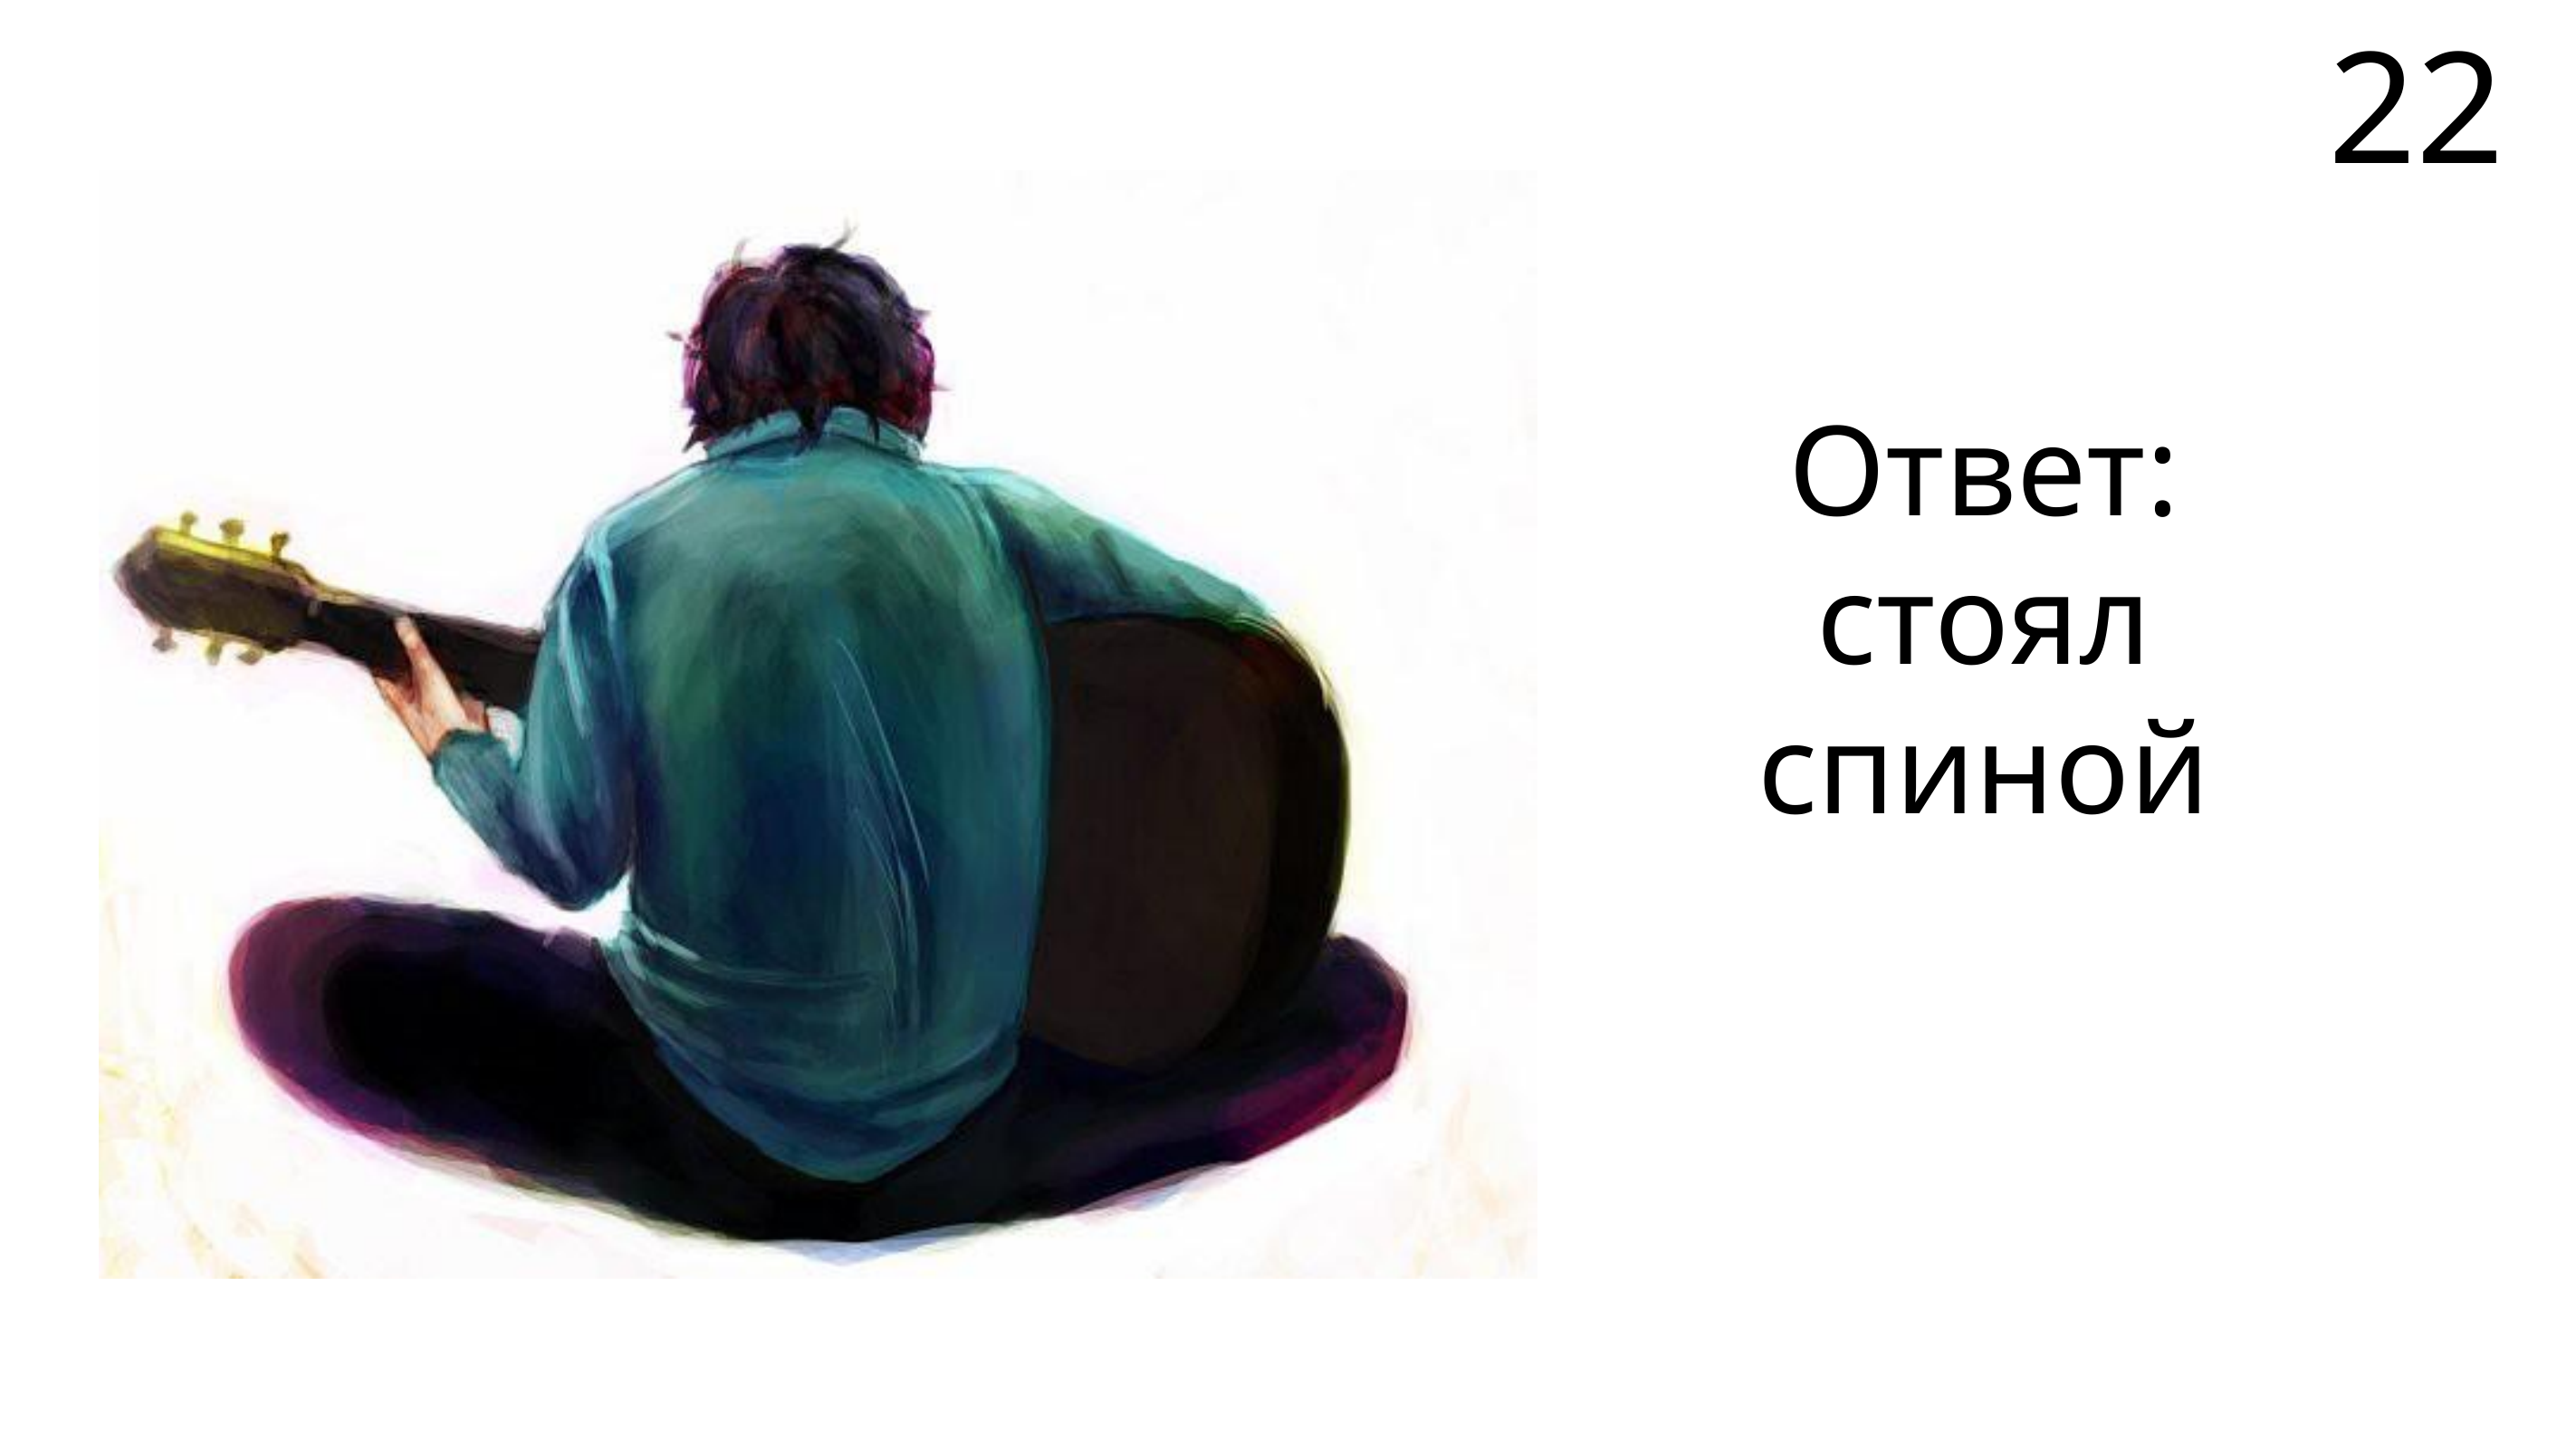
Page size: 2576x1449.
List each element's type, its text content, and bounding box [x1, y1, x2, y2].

text_box Ответ: стоял спиной [1581, 383, 2388, 847]
picture [98, 170, 1537, 1279]
text_box 22 [2320, 1, 2513, 202]
